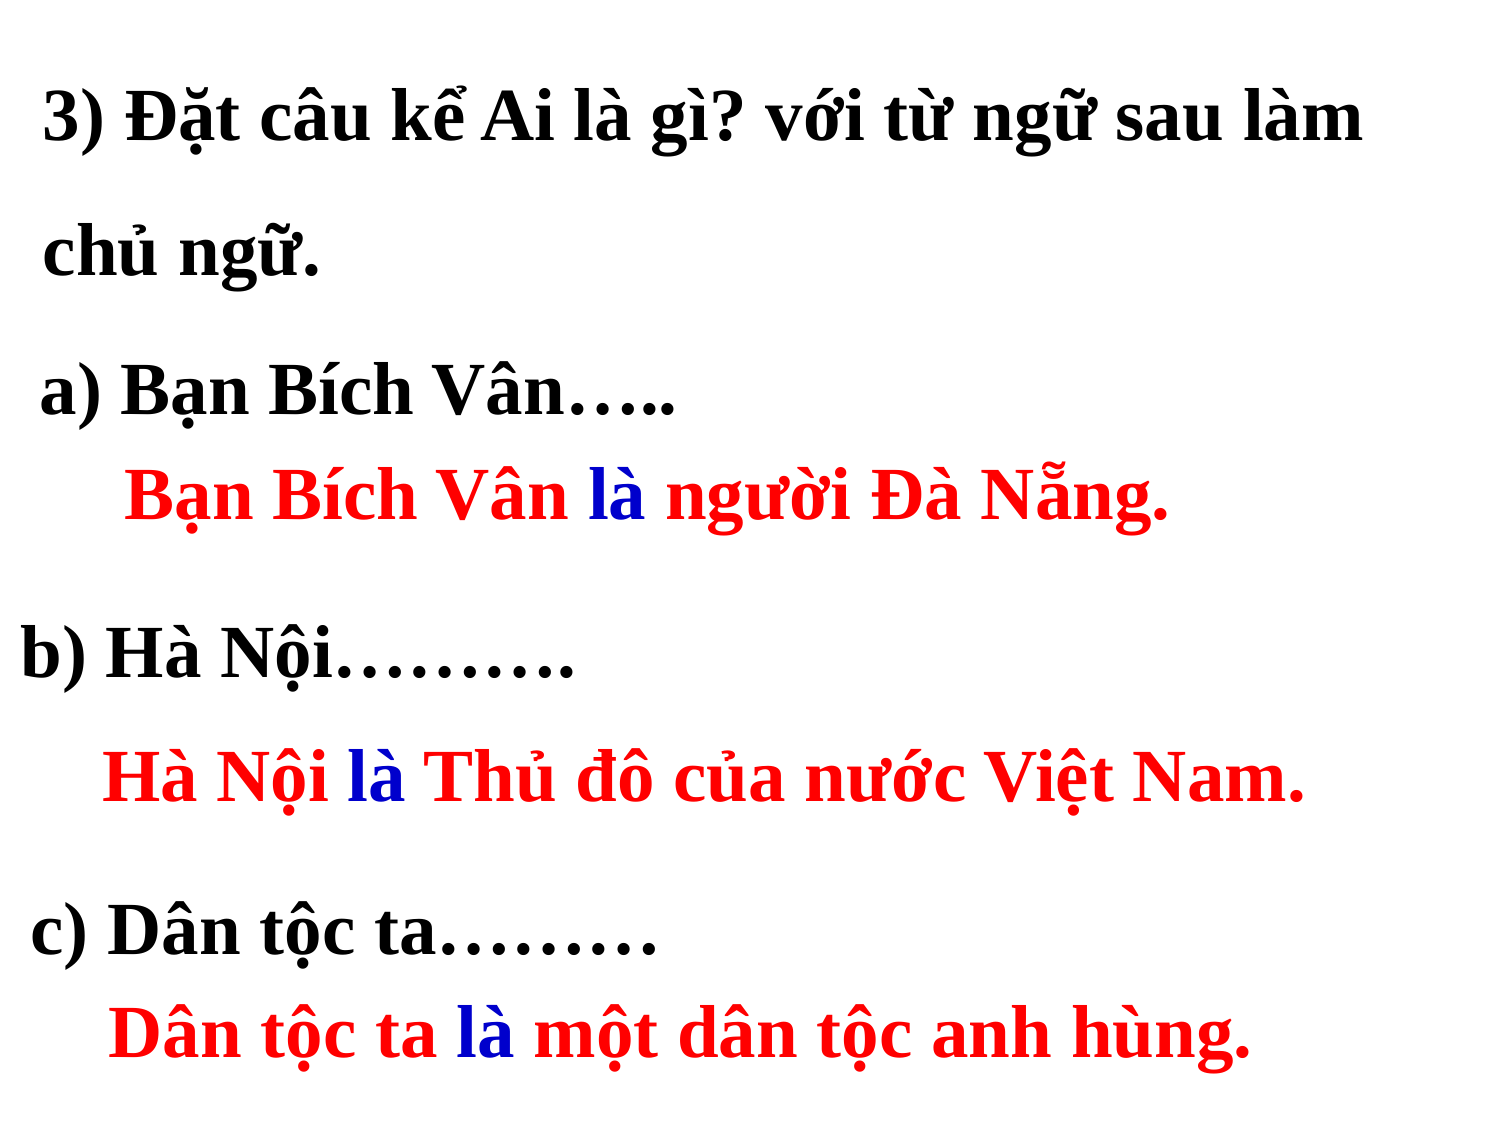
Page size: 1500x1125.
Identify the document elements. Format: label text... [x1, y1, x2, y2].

text_box Dân tộc ta là một dân tộc anh hùng. [74, 974, 1425, 1080]
text_box Hà Nội là Thủ đô của nước Việt Nam. [87, 718, 1463, 824]
subtitle 3) Đặt câu kể Ai là gì? với từ ngữ sau làm chủ ngữ. [27, 12, 1463, 300]
text_box Bạn Bích Vân là người Đà Nẵng. [109, 437, 1285, 543]
text_box a) Bạn Bích Vân….. [24, 287, 722, 438]
text_box b) Hà Nội………. [5, 549, 1438, 664]
text_box c) Dân tộc ta……… [15, 827, 677, 978]
